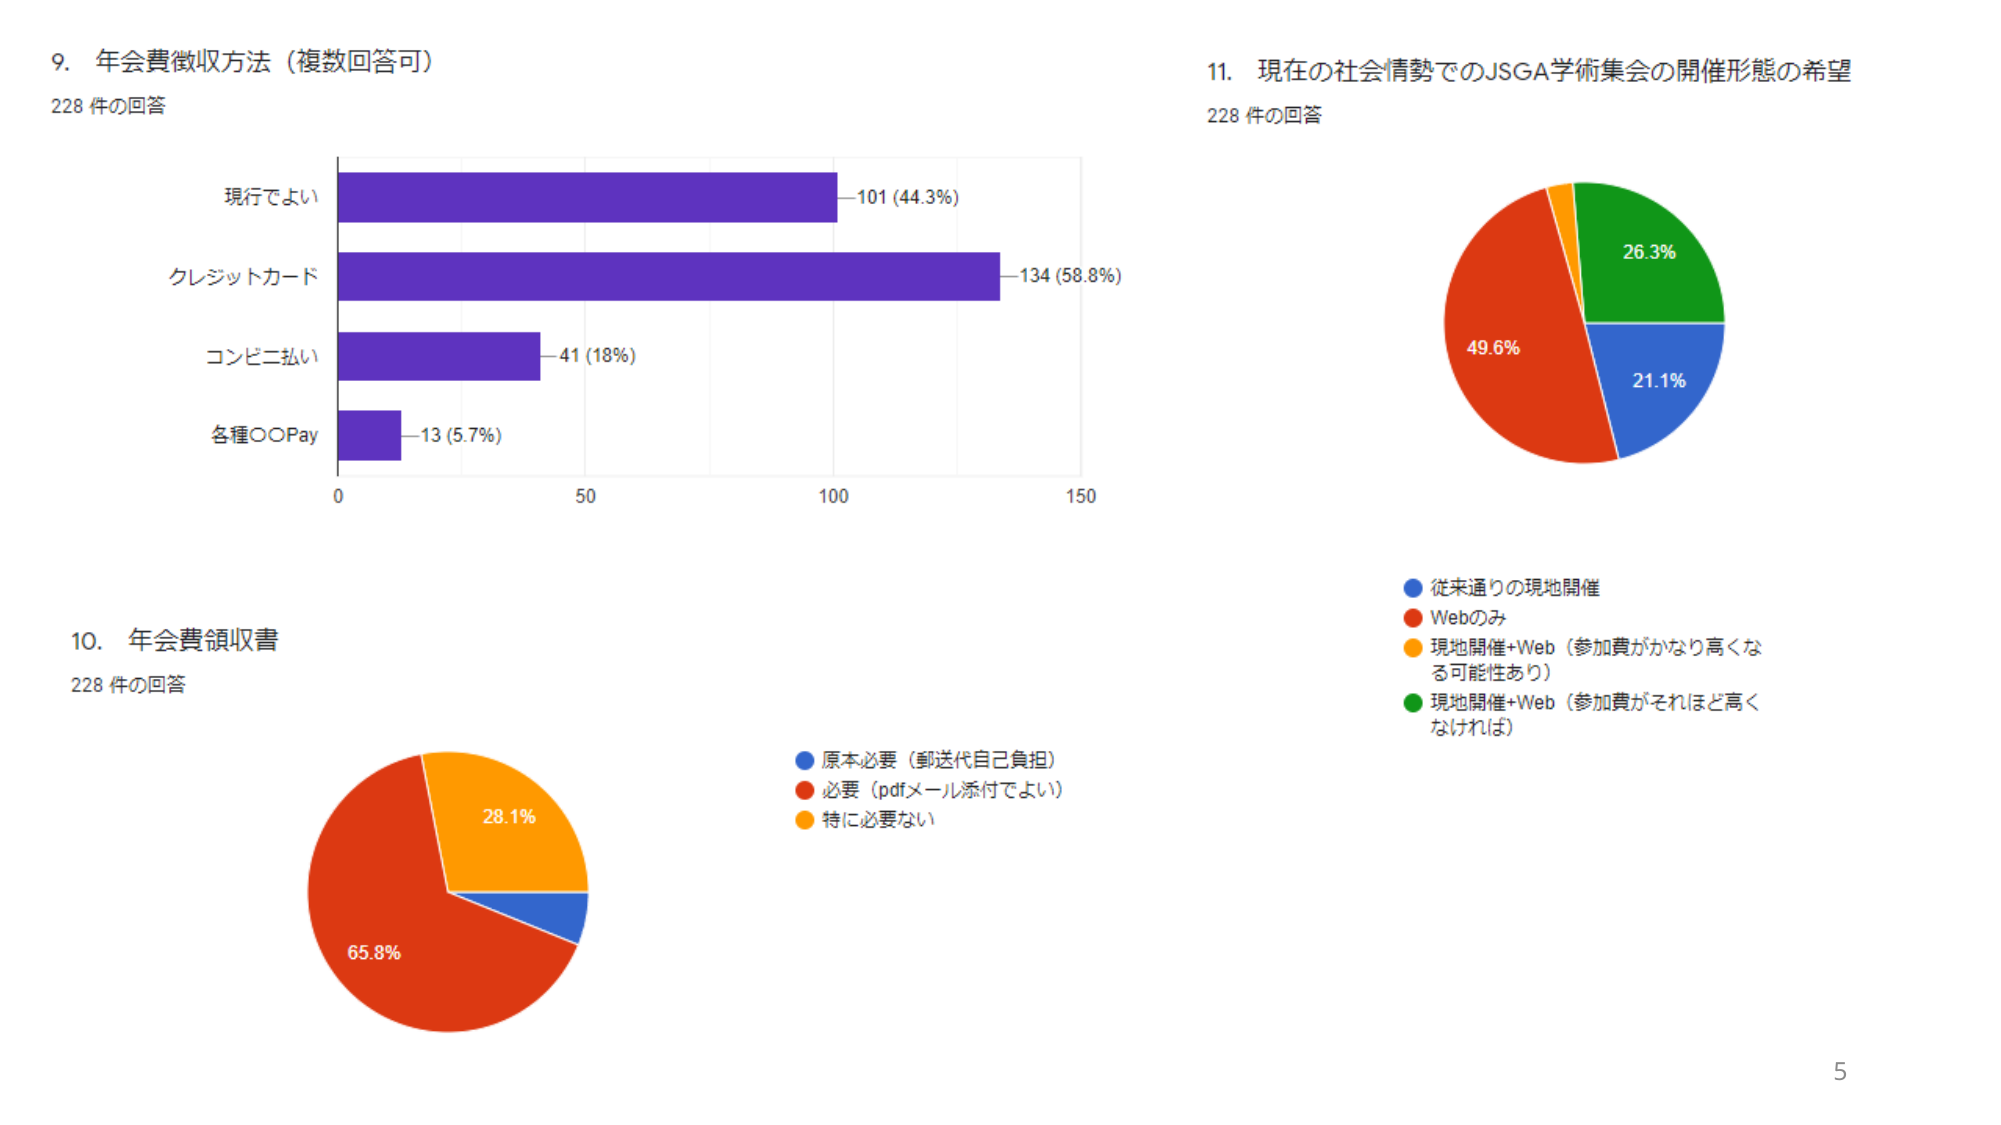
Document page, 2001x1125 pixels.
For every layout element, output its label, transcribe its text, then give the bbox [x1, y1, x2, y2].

slide_number 5 [1412, 1042, 1863, 1103]
picture [1187, 38, 1879, 491]
picture [57, 617, 1090, 1055]
picture [34, 38, 1138, 547]
picture [1379, 546, 1799, 807]
